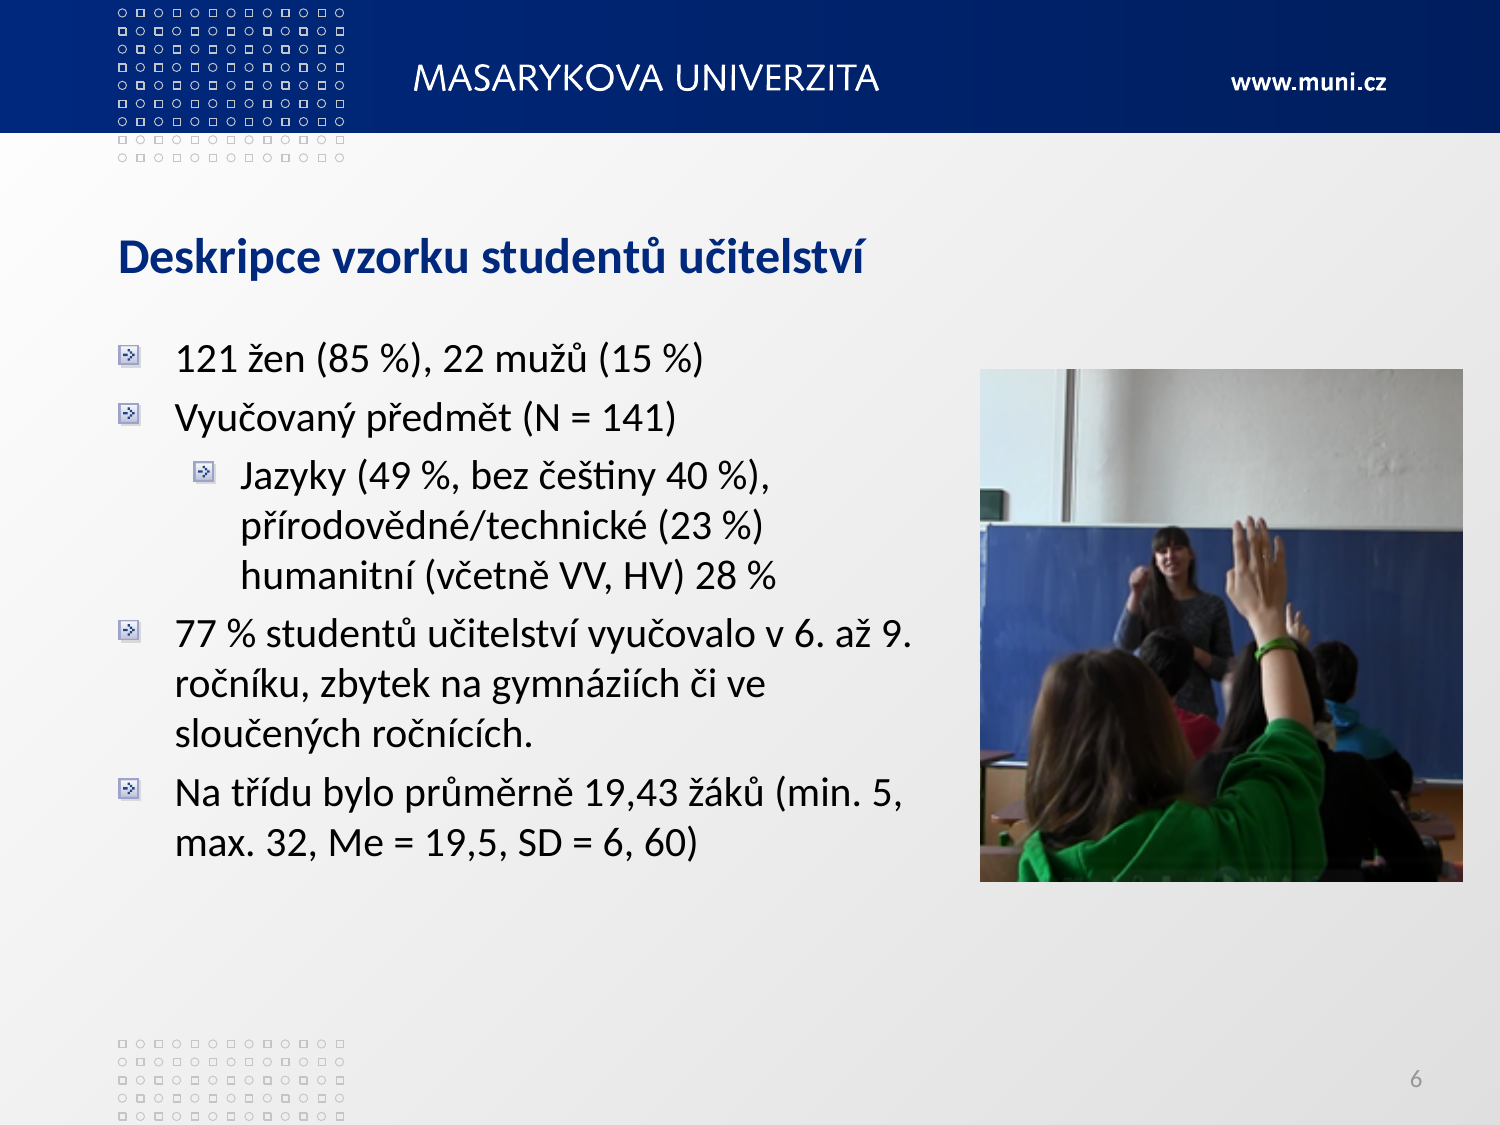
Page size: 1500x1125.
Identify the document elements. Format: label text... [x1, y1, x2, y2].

title Deskripce vzorku studentů učitelství [117, 184, 1403, 292]
picture [980, 369, 1464, 883]
slide_number 6 [1125, 1025, 1438, 1100]
list 121 žen (85 %), 22 mužů (15 %) Vyučovaný předmět (N = 141) Jazyky (49 %, bez češtiny 40 %), přírodovědné/technické (23 %) humanitní (včetně VV, HV) 28 % 77 % studentů učitelství vyučovalo v 6. až 9. ročníku, zbytek na gymnáziích či ve sloučených ročnících. Na třídu bylo průměrně 19,43 žáků (min. 5, max. 32, Me = 19,5, SD = 6, 60) [117, 330, 932, 1007]
